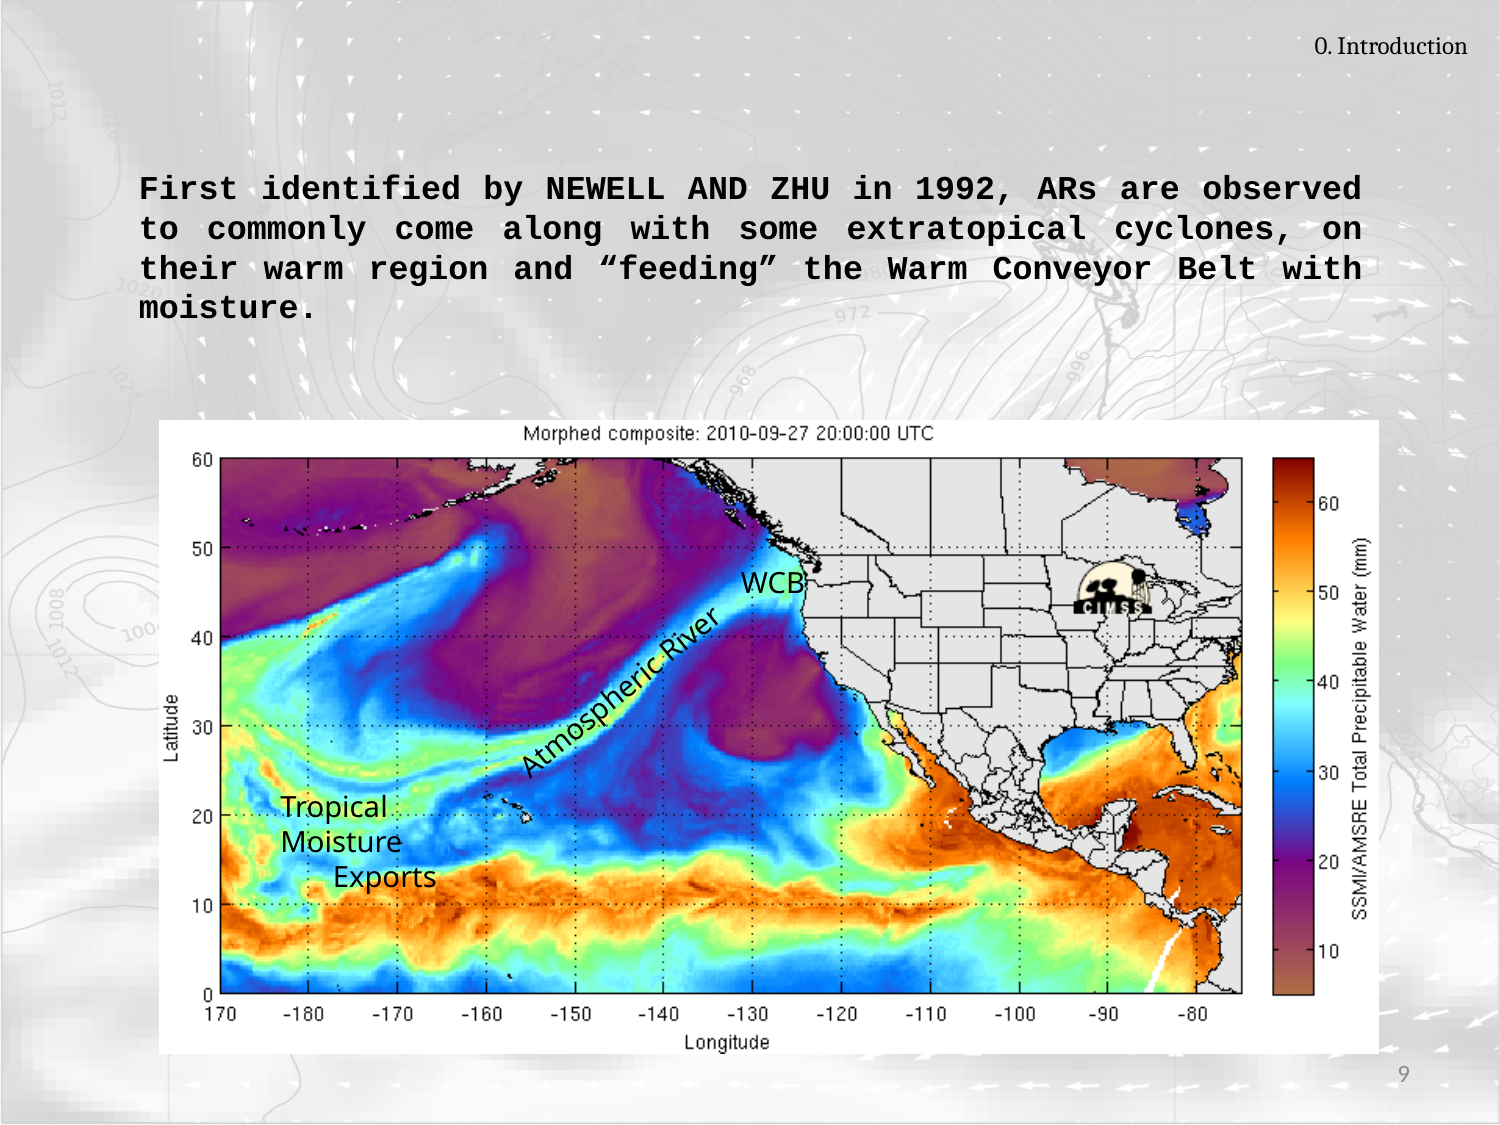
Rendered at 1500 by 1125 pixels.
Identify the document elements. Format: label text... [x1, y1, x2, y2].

text_box 0. Introduction [1299, 22, 1484, 203]
slide_number 9 [1074, 1042, 1425, 1103]
text_box First identified by NEWELL AND ZHU in 1992, ARs are observed to commonly come along with some extratopical cyclones, on their warm region and “feeding” the Warm Conveyor Belt with moisture. [123, 113, 1379, 423]
picture [0, 0, 1500, 1125]
